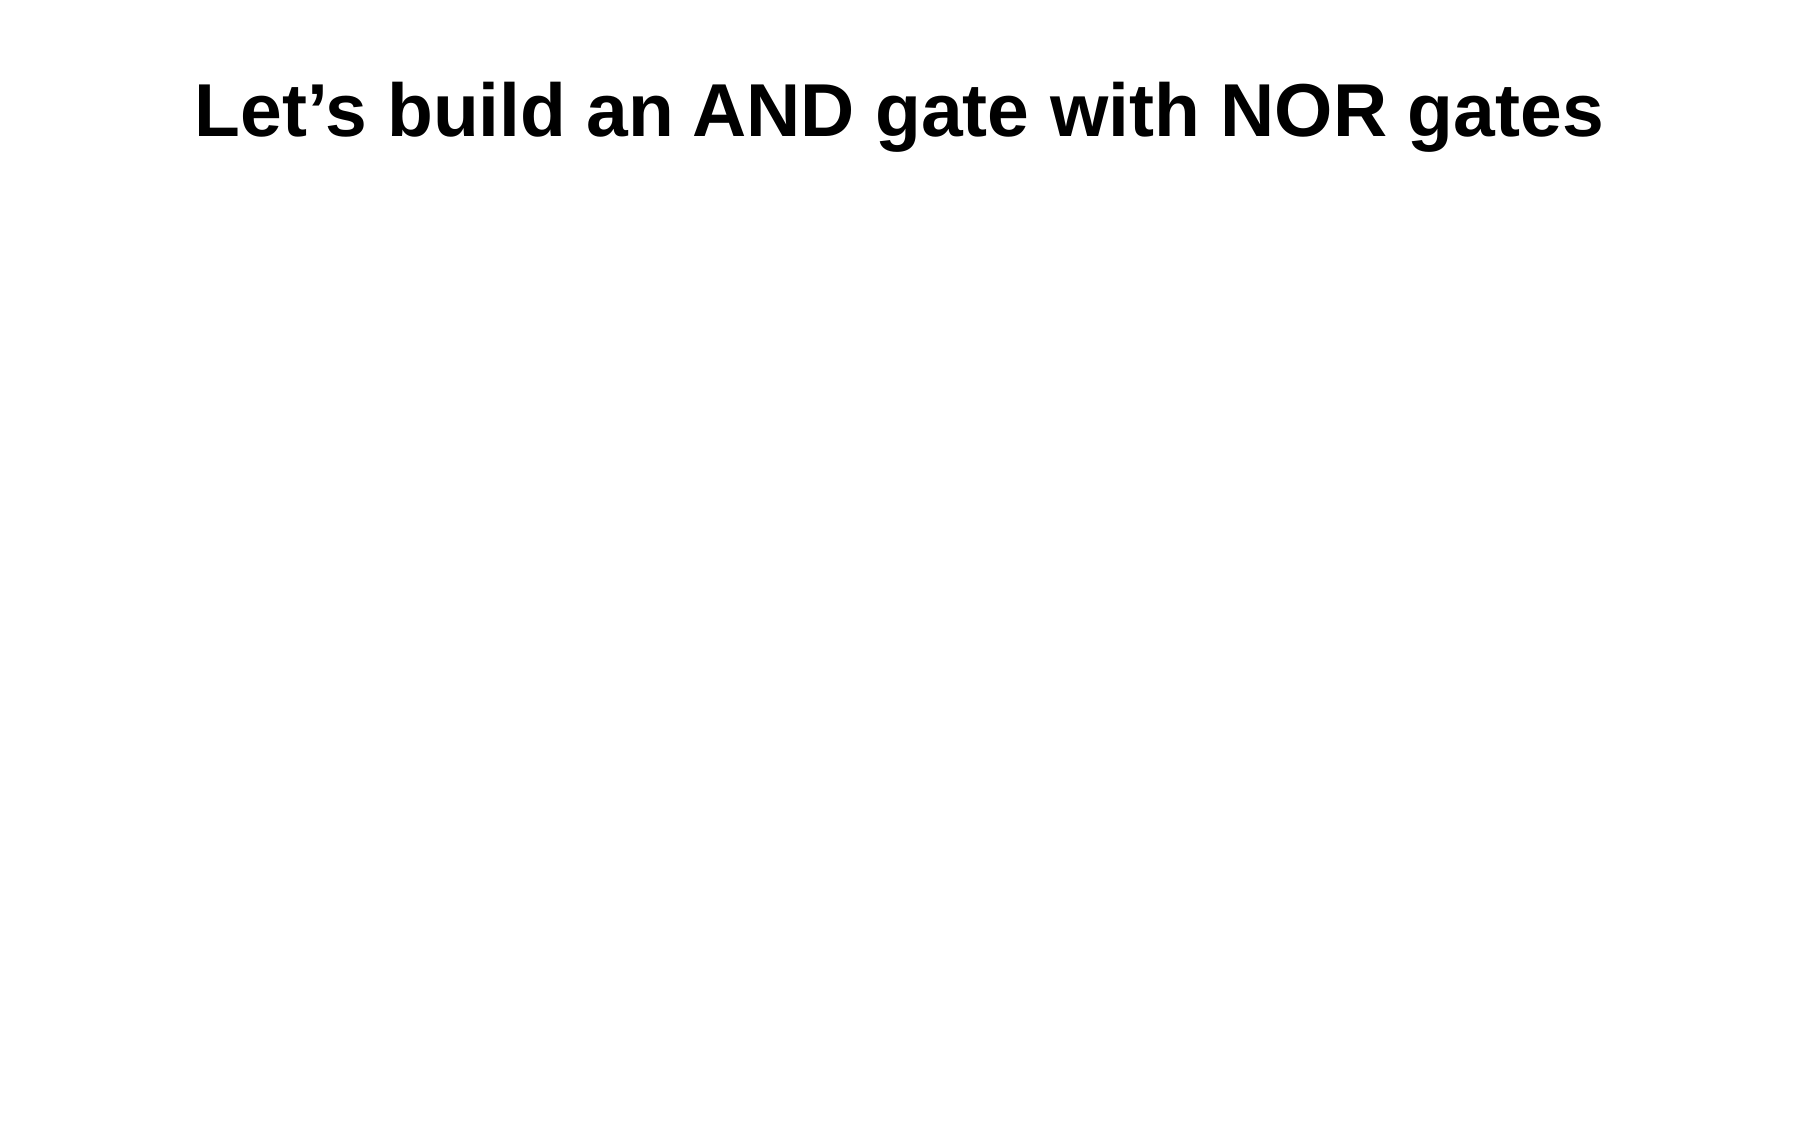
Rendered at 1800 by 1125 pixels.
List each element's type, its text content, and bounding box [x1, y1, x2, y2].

title Let’s build an AND gate with NOR gates [0, 50, 1800, 163]
